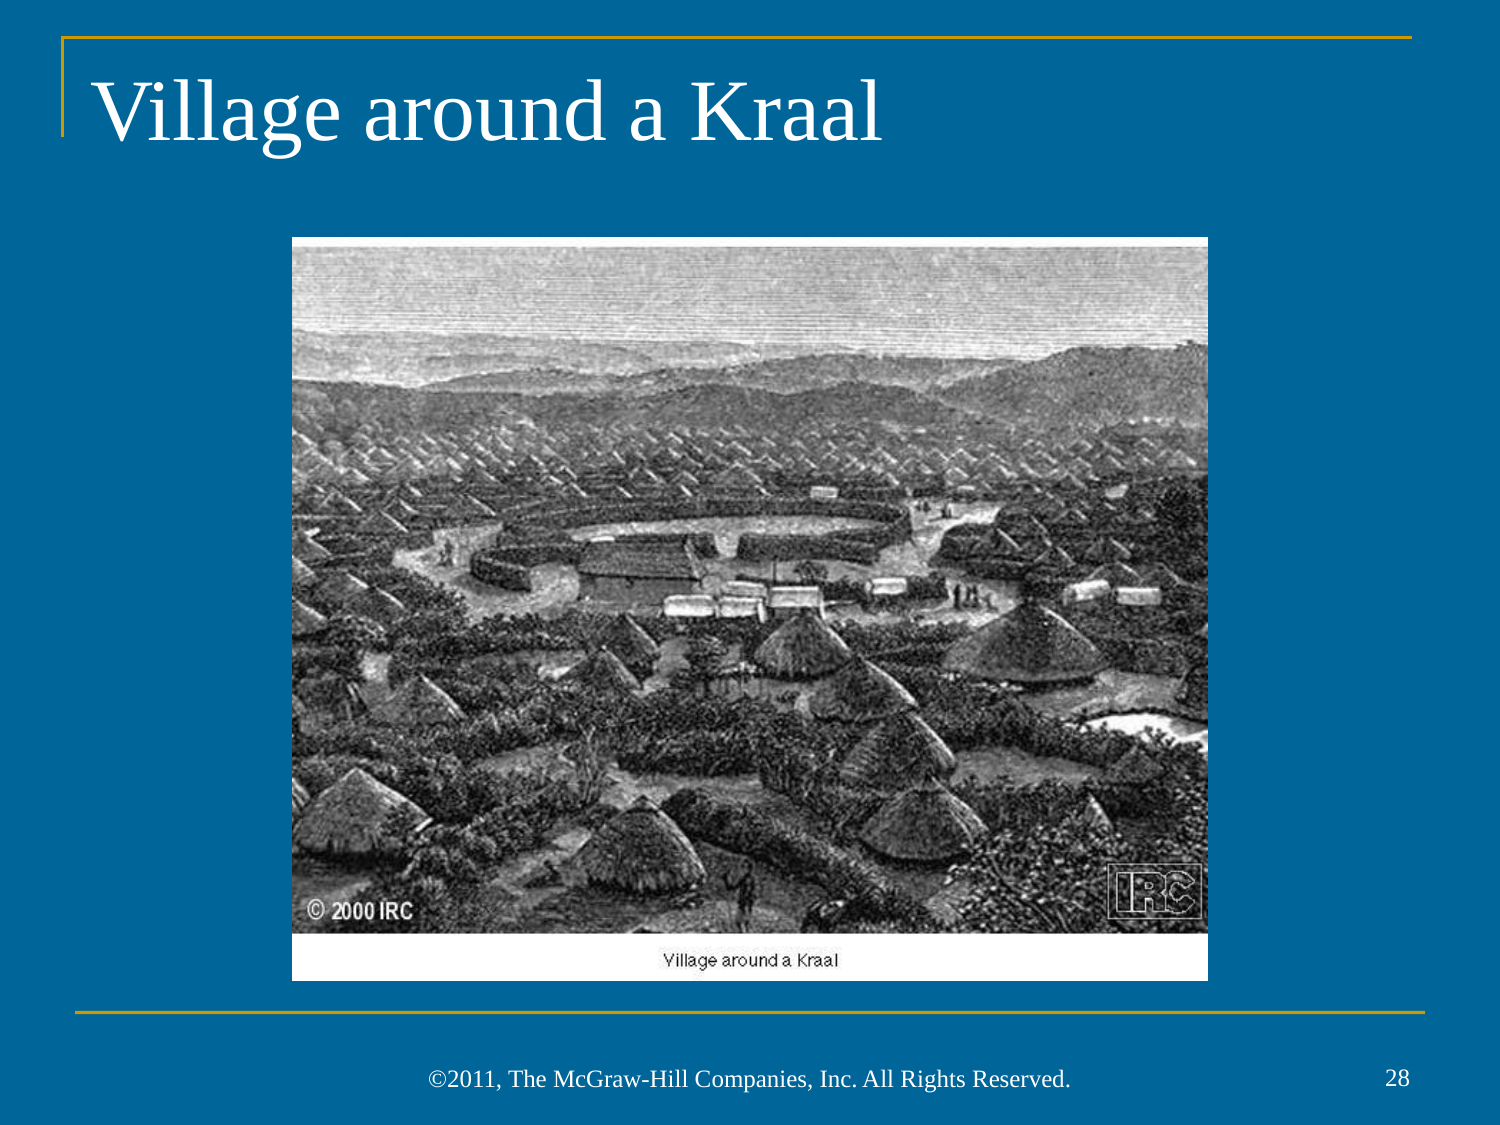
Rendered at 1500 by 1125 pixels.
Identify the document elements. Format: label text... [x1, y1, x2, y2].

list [292, 237, 1208, 981]
slide_number 28 [1074, 1023, 1426, 1100]
footer ©2011, The McGraw-Hill Companies, Inc. All Rights Reserved. [324, 1024, 1176, 1101]
title Village around a Kraal [74, 45, 1426, 233]
